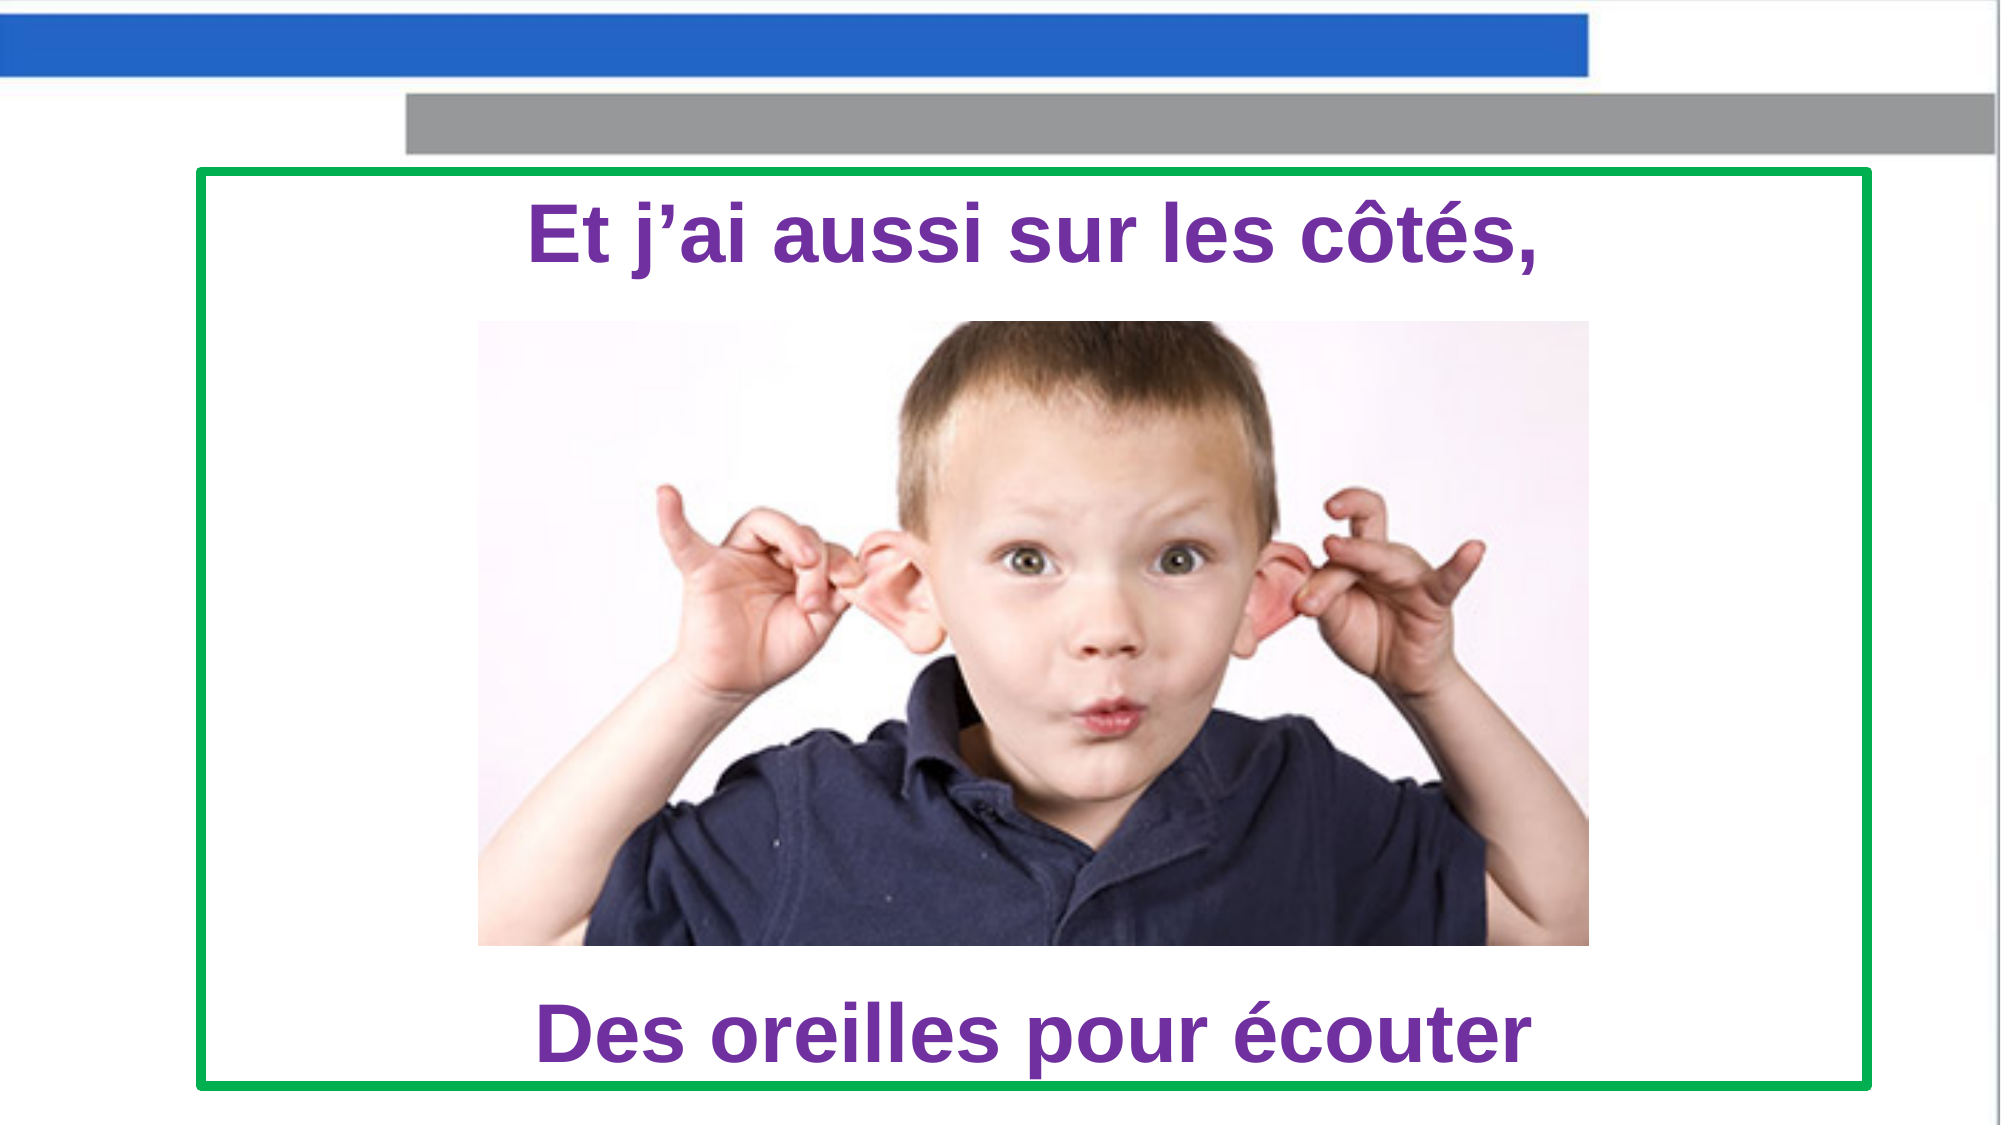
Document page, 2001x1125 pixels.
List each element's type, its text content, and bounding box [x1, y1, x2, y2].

text_box Et j’ai aussi sur les côtés, Des oreilles pour écouter [200, 171, 1867, 1086]
picture [0, 0, 2001, 1125]
